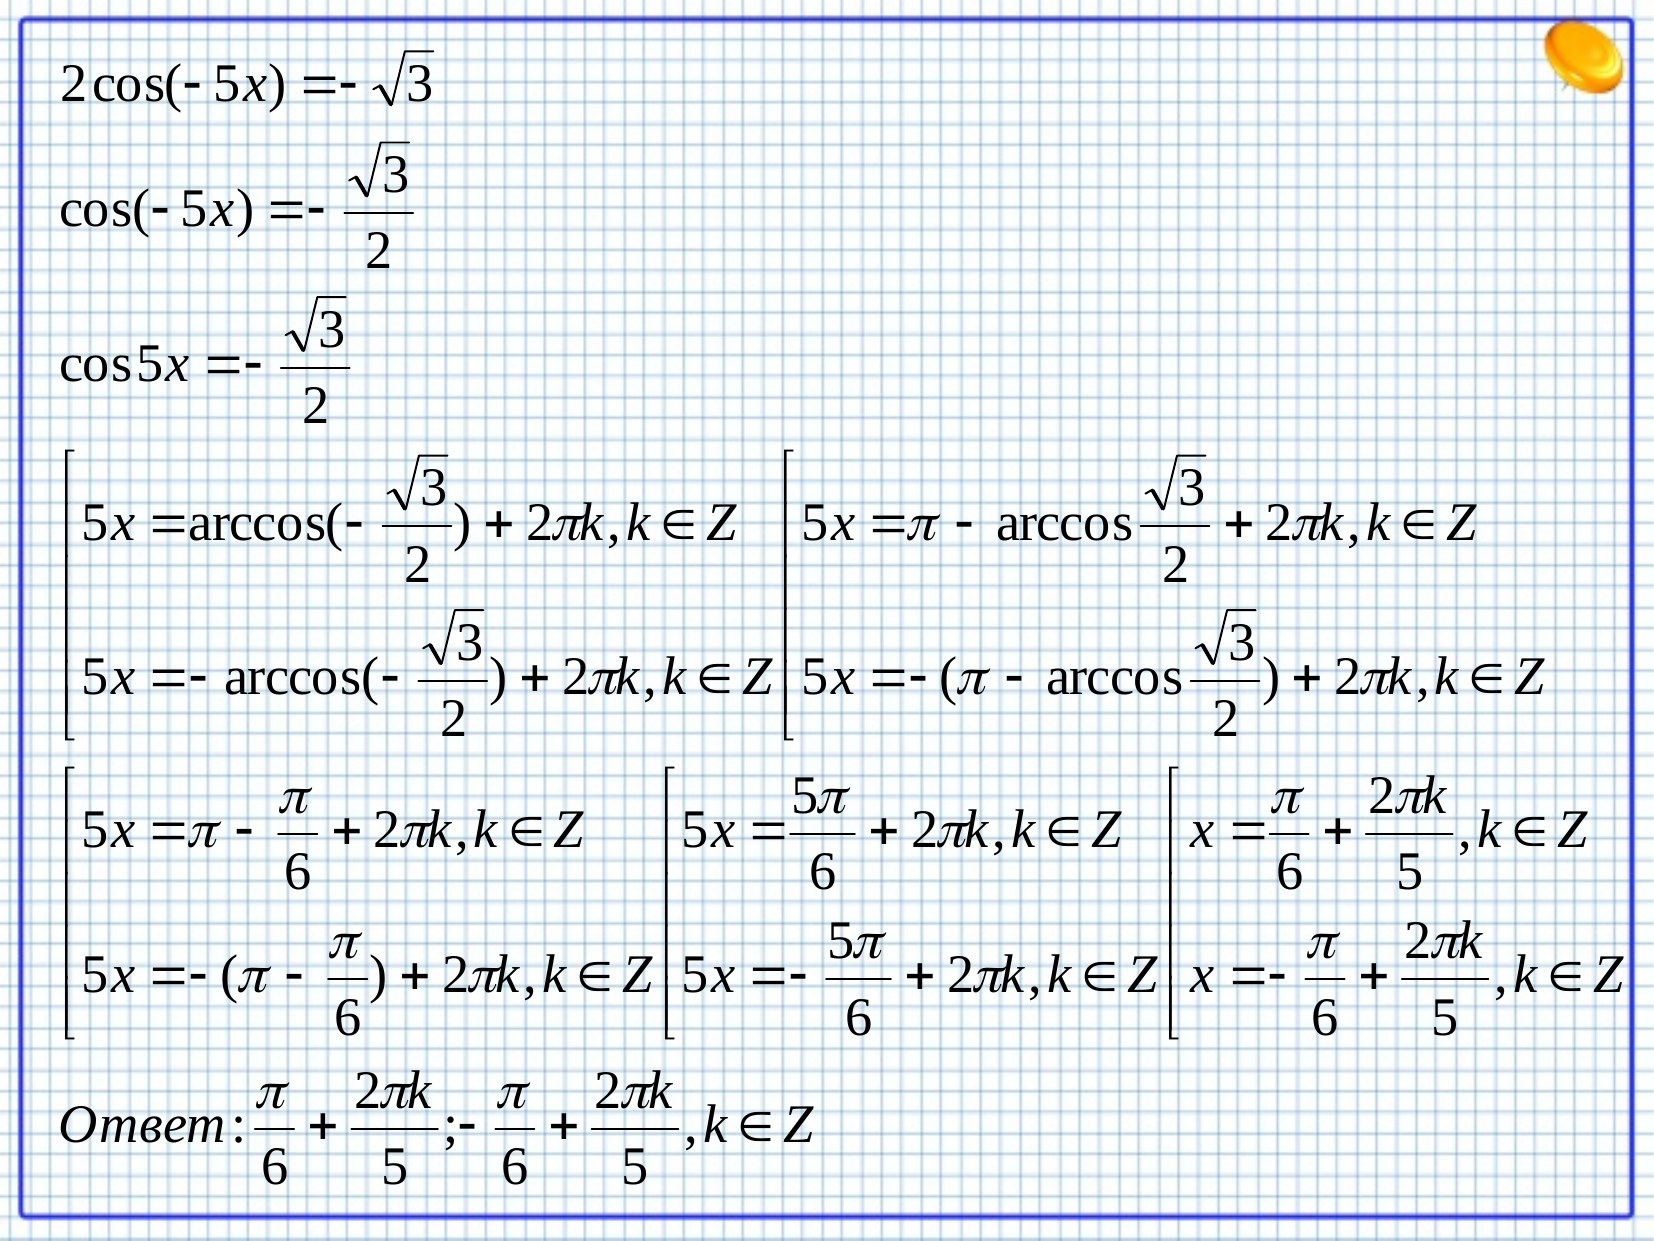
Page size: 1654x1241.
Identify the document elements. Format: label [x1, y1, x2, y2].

picture [0, 0, 1654, 1241]
text_box [53, 41, 1637, 1195]
